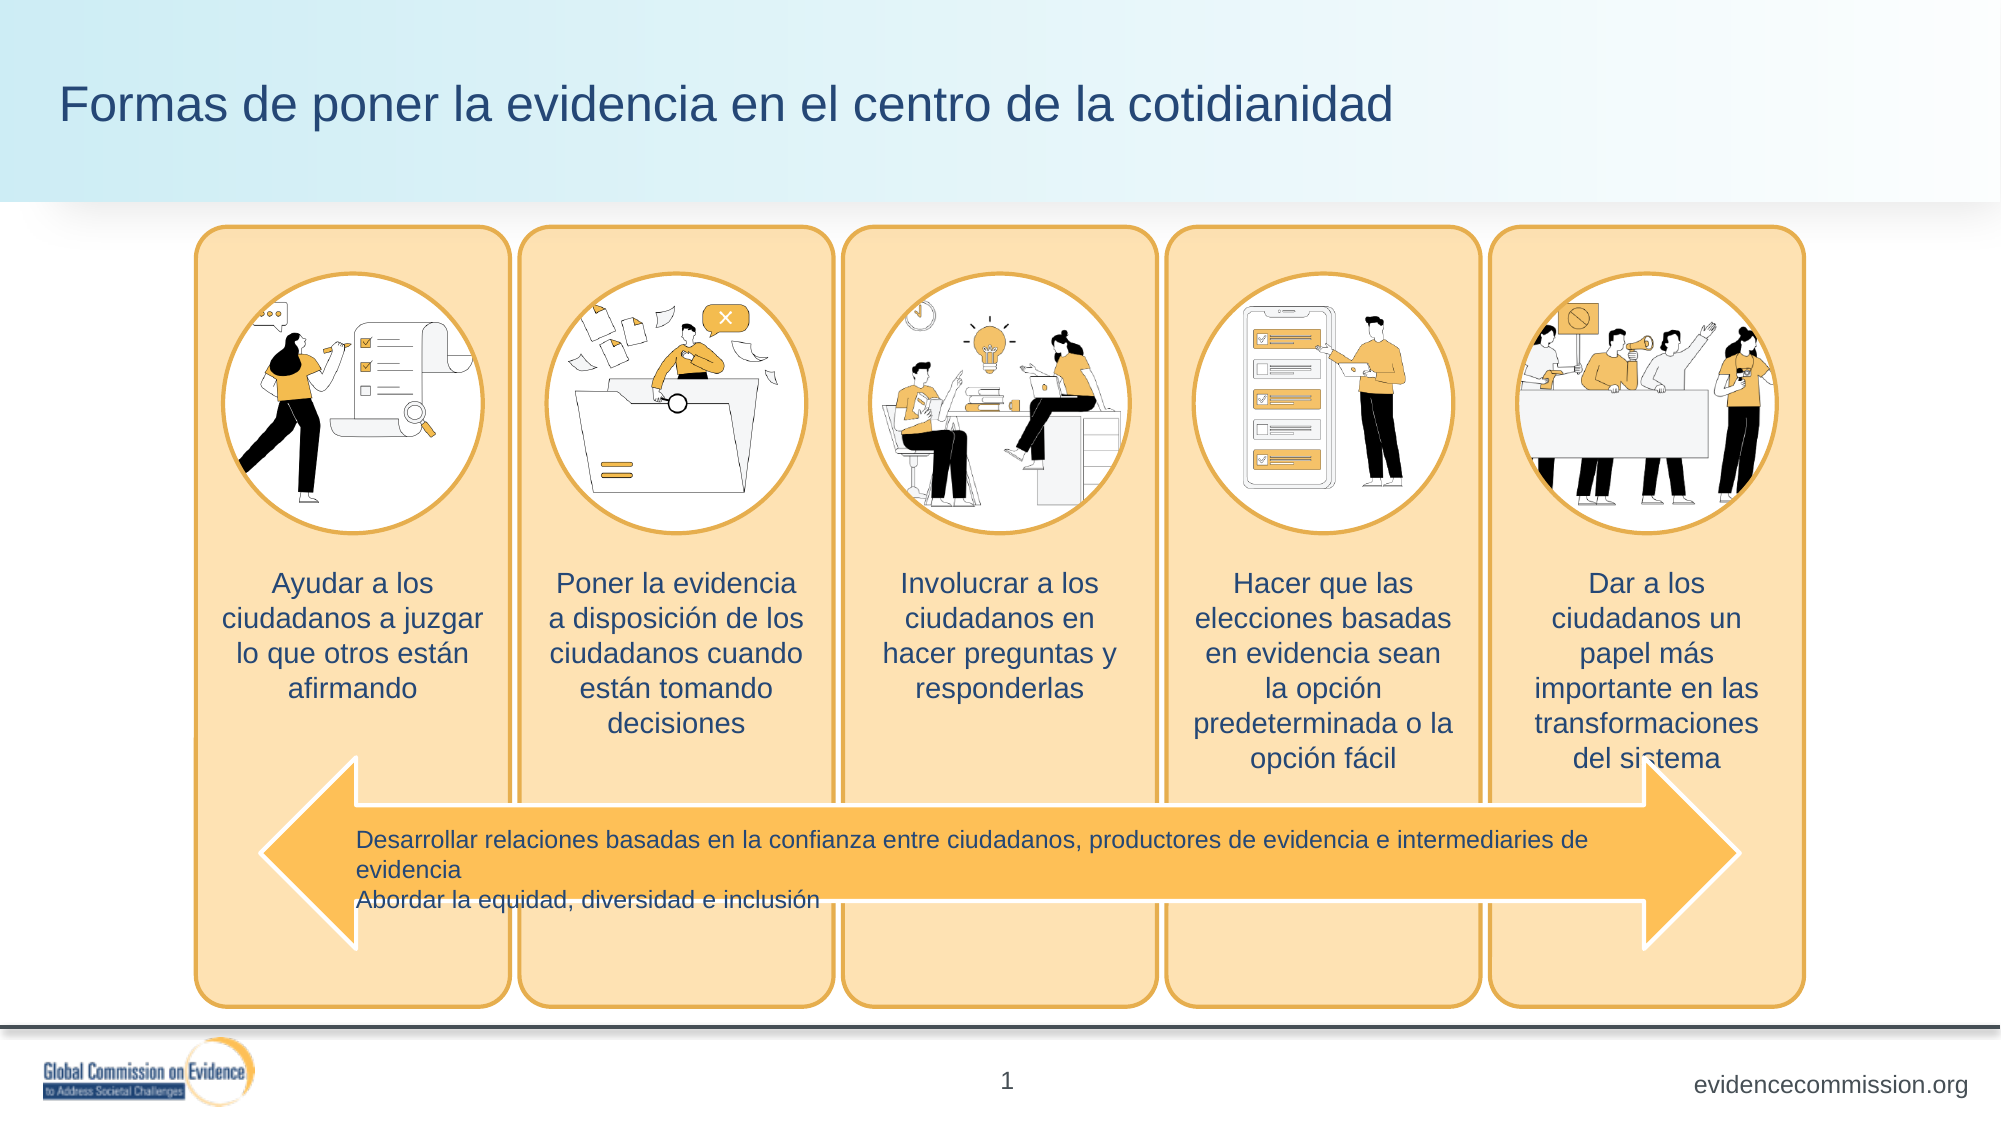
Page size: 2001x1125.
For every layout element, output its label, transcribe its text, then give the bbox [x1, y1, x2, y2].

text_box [195, 226, 1805, 1007]
slide_number 1 [970, 1049, 1030, 1110]
picture [0, 0, 2001, 202]
picture [43, 1037, 255, 1107]
title Formas de poner la evidencia en el centro de la cotidianidad [43, 18, 1965, 184]
